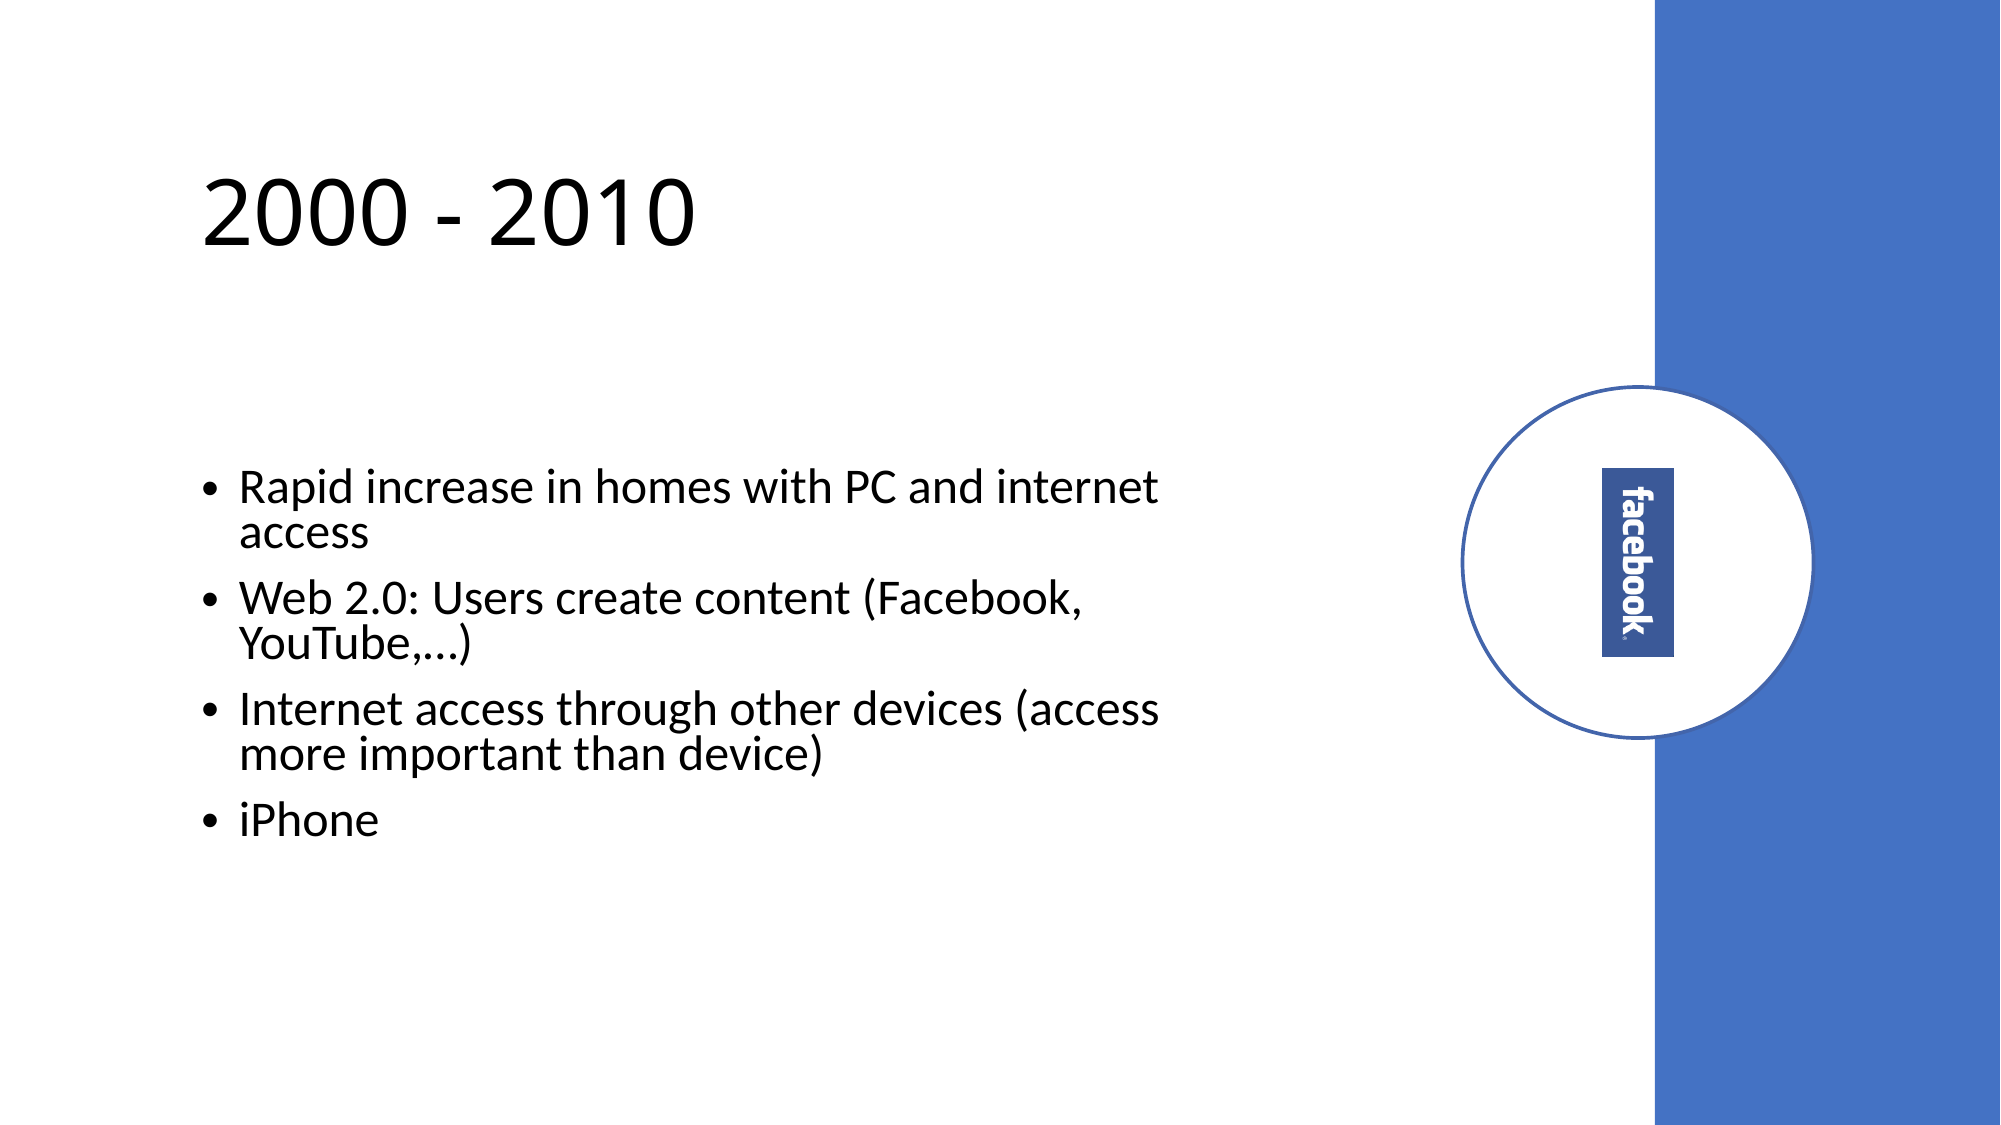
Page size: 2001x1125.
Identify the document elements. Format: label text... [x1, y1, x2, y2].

list Rapid increase in homes with PC and internet access Web 2.0: Users create content (Facebook, YouTube,…) Internet access through other devices (access more important than device) iPhone [186, 373, 1248, 940]
text_box [1654, 0, 2000, 1125]
title 2000 - 2010 [186, 102, 1413, 321]
picture [1602, 468, 1674, 657]
text_box [1461, 385, 1815, 740]
